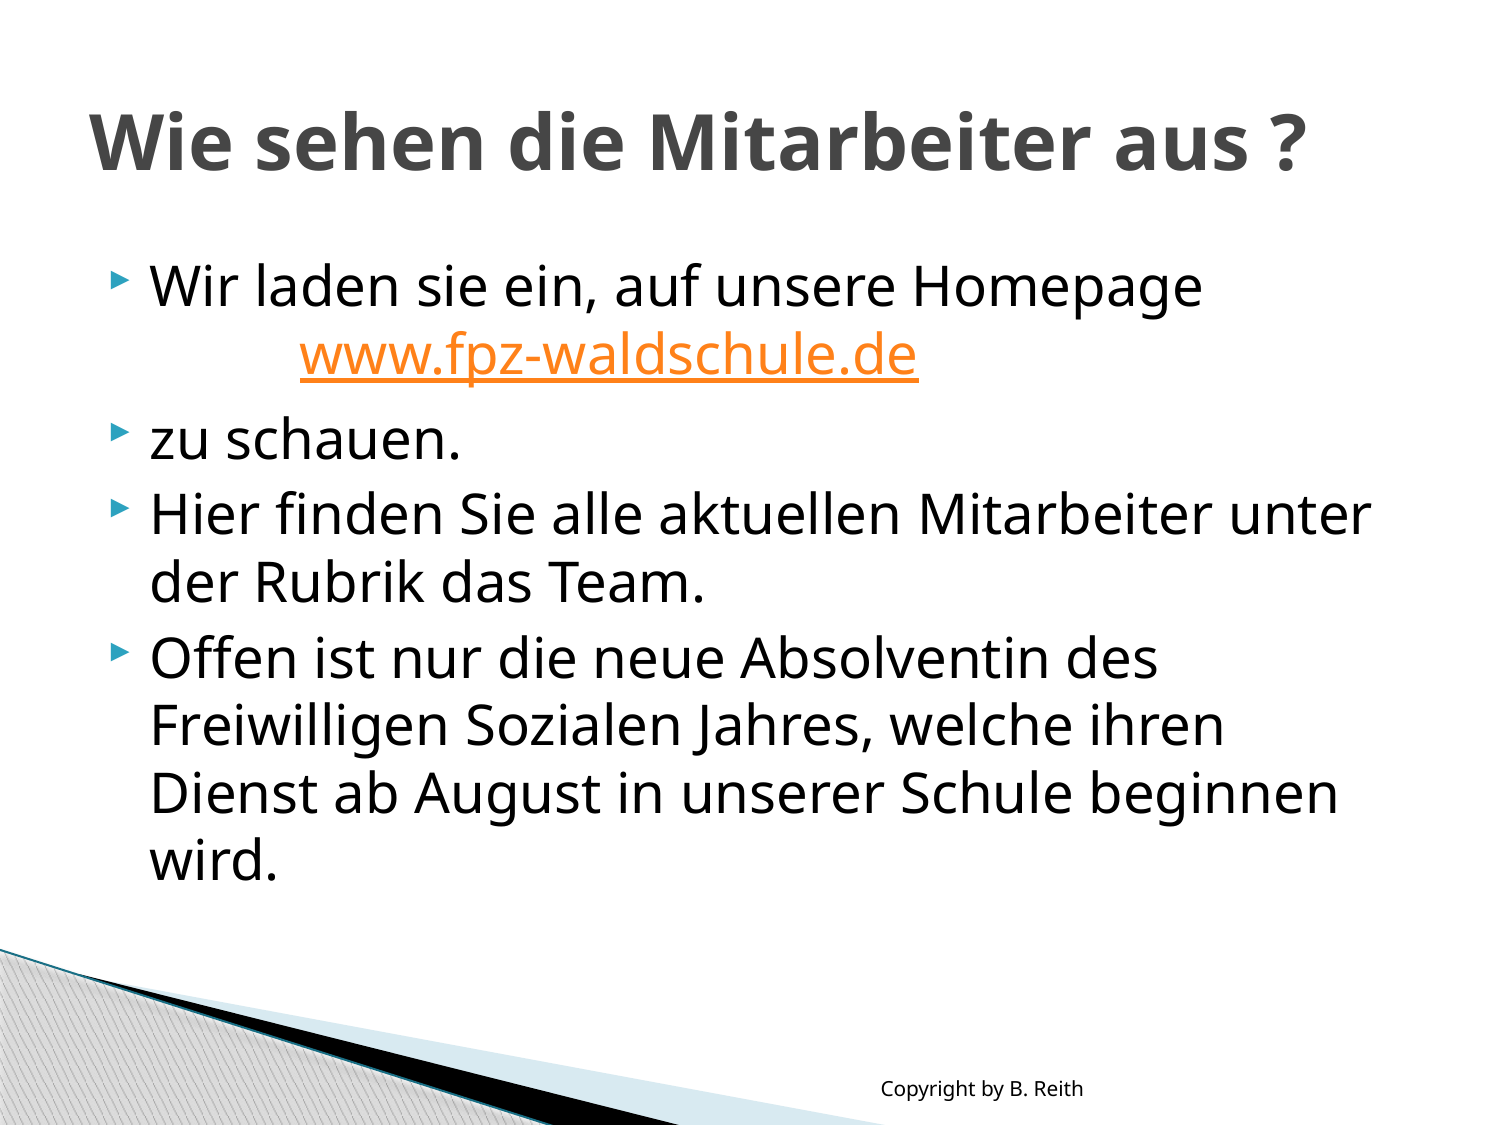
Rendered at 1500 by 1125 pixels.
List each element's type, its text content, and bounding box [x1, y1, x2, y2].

list Wir laden sie ein, auf unsere Homepage www.fpz-waldschule.de zu schauen. Hier finden Sie alle aktuellen Mitarbeiter unter der Rubrik das Team. Offen ist nur die neue Absolventin des Freiwilligen Sozialen Jahres, welche ihren Dienst ab August in unserer Schule beginnen wird. [75, 243, 1425, 986]
footer Copyright by B. Reith [718, 1051, 1105, 1112]
title Wie sehen die Mitarbeiter aus ? [75, 45, 1425, 233]
